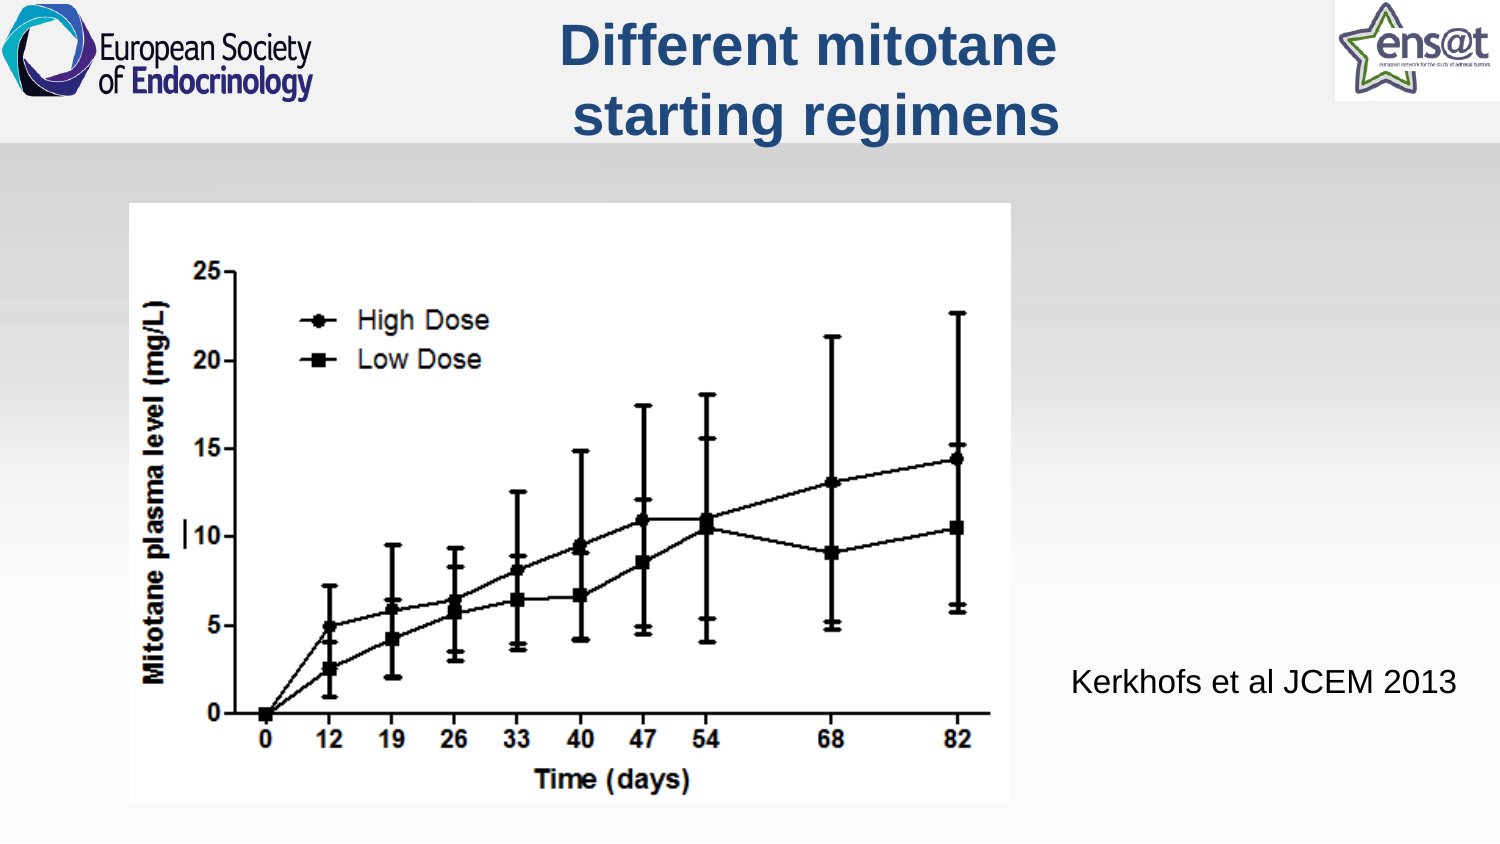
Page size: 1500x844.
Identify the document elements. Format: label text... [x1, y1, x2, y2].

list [129, 203, 1011, 803]
title Different mitotane starting regimens [309, 6, 1326, 94]
picture [1335, 0, 1500, 101]
text_box Kerkhofs et al JCEM 2013 [1056, 653, 1500, 708]
picture [2, 1, 313, 105]
